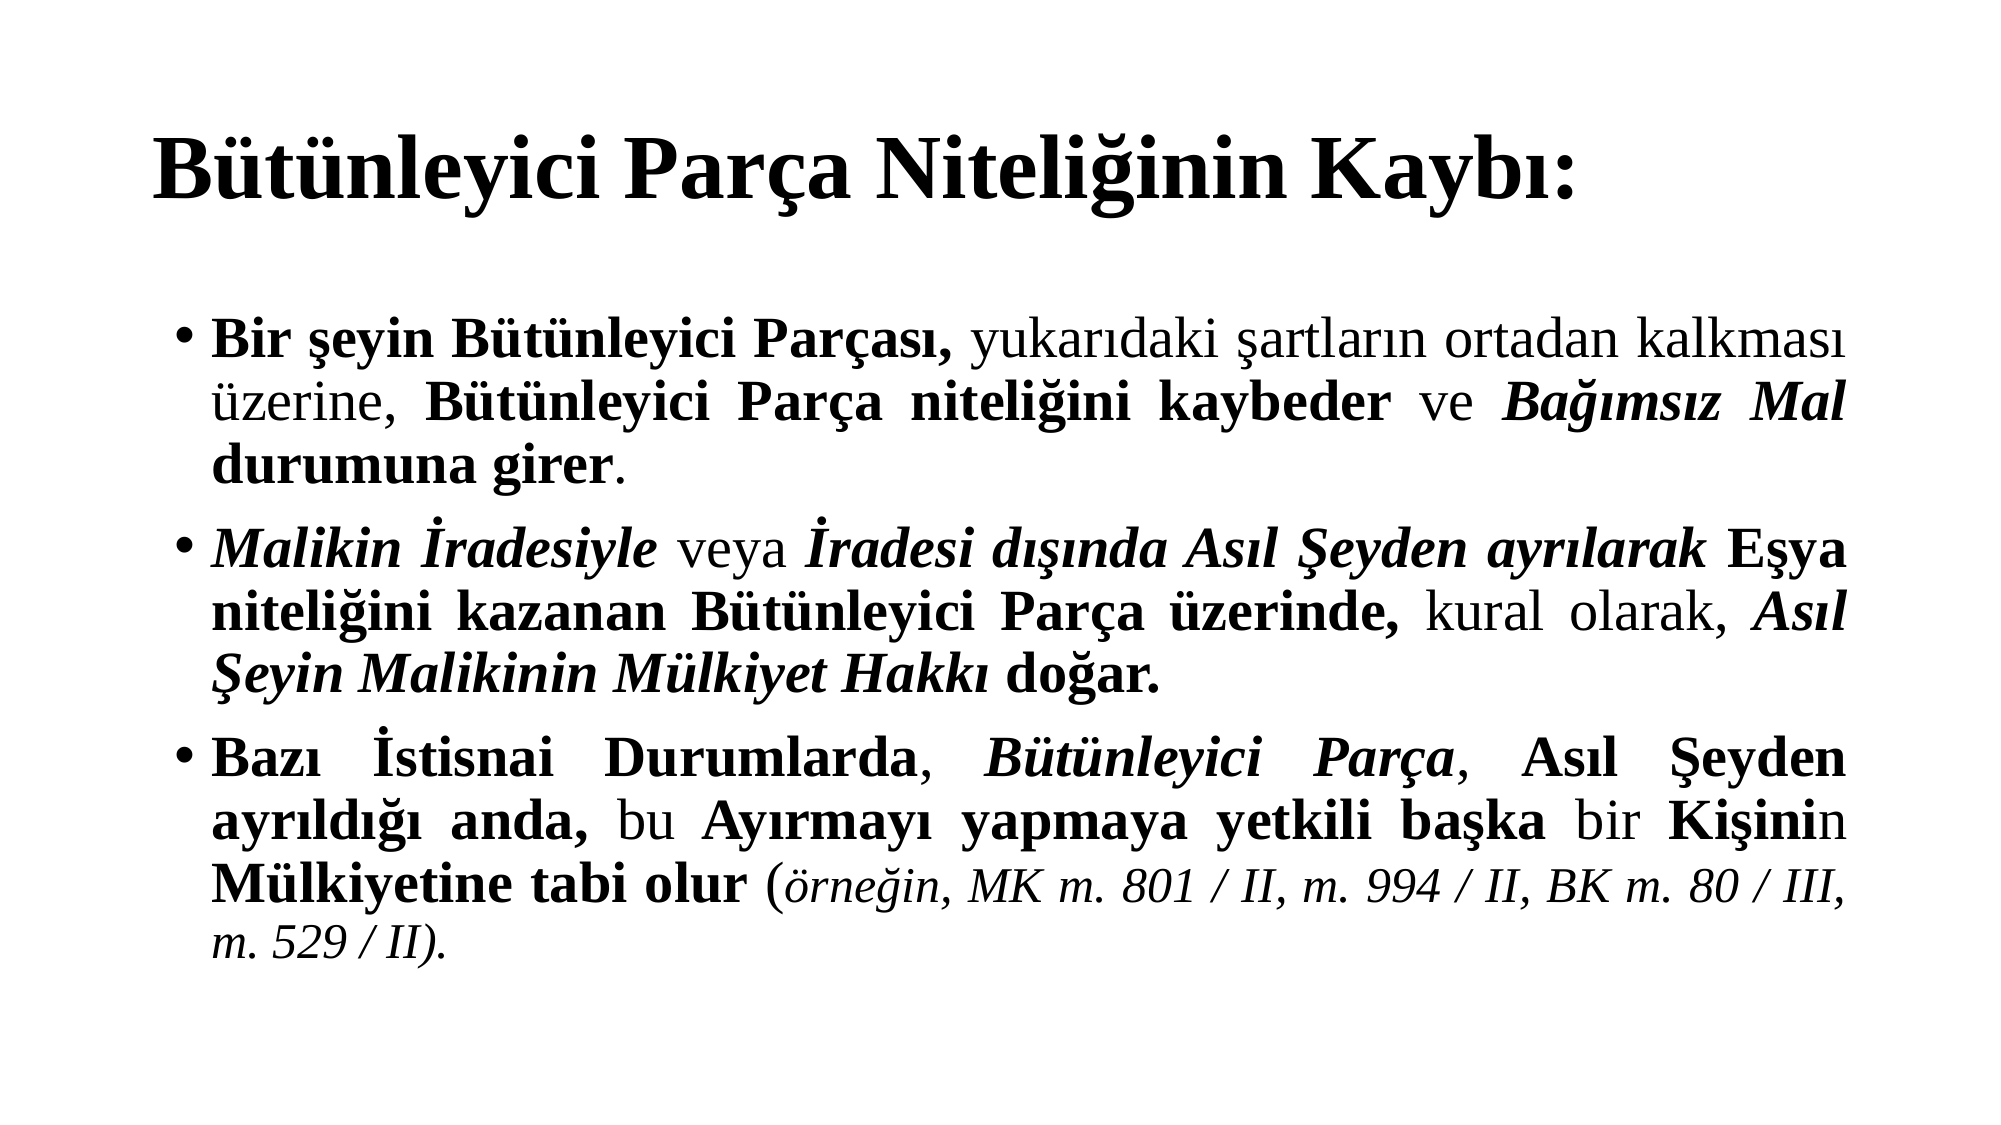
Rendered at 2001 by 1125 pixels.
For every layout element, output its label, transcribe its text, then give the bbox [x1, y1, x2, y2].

title Bütünleyici Parça Niteliğinin Kaybı: [137, 59, 1863, 278]
list Bir şeyin Bütünleyici Parçası, yukarıdaki şartların ortadan kalkması üzerine, Bütünleyici Parça niteliğini kaybeder ve Bağımsız Mal durumuna girer. Malikin İradesiyle veya İradesi dışında Asıl Şeyden ayrılarak Eşya niteliğini kazanan Bütünleyici Parça üzerinde, kural olarak, Asıl Şeyin Malikinin Mülkiyet Hakkı doğar. Bazı İstisnai Durumlarda, Bütünleyici Parça, Asıl Şeyden ayrıldığı anda, bu Ayırmayı yapmaya yetkili başka bir Kişinin Mülkiyetine tabi olur (örneğin, MK m. 801 / II, m. 994 / II, BK m. 80 / III, m. 529 / II). [159, 299, 1863, 1052]
